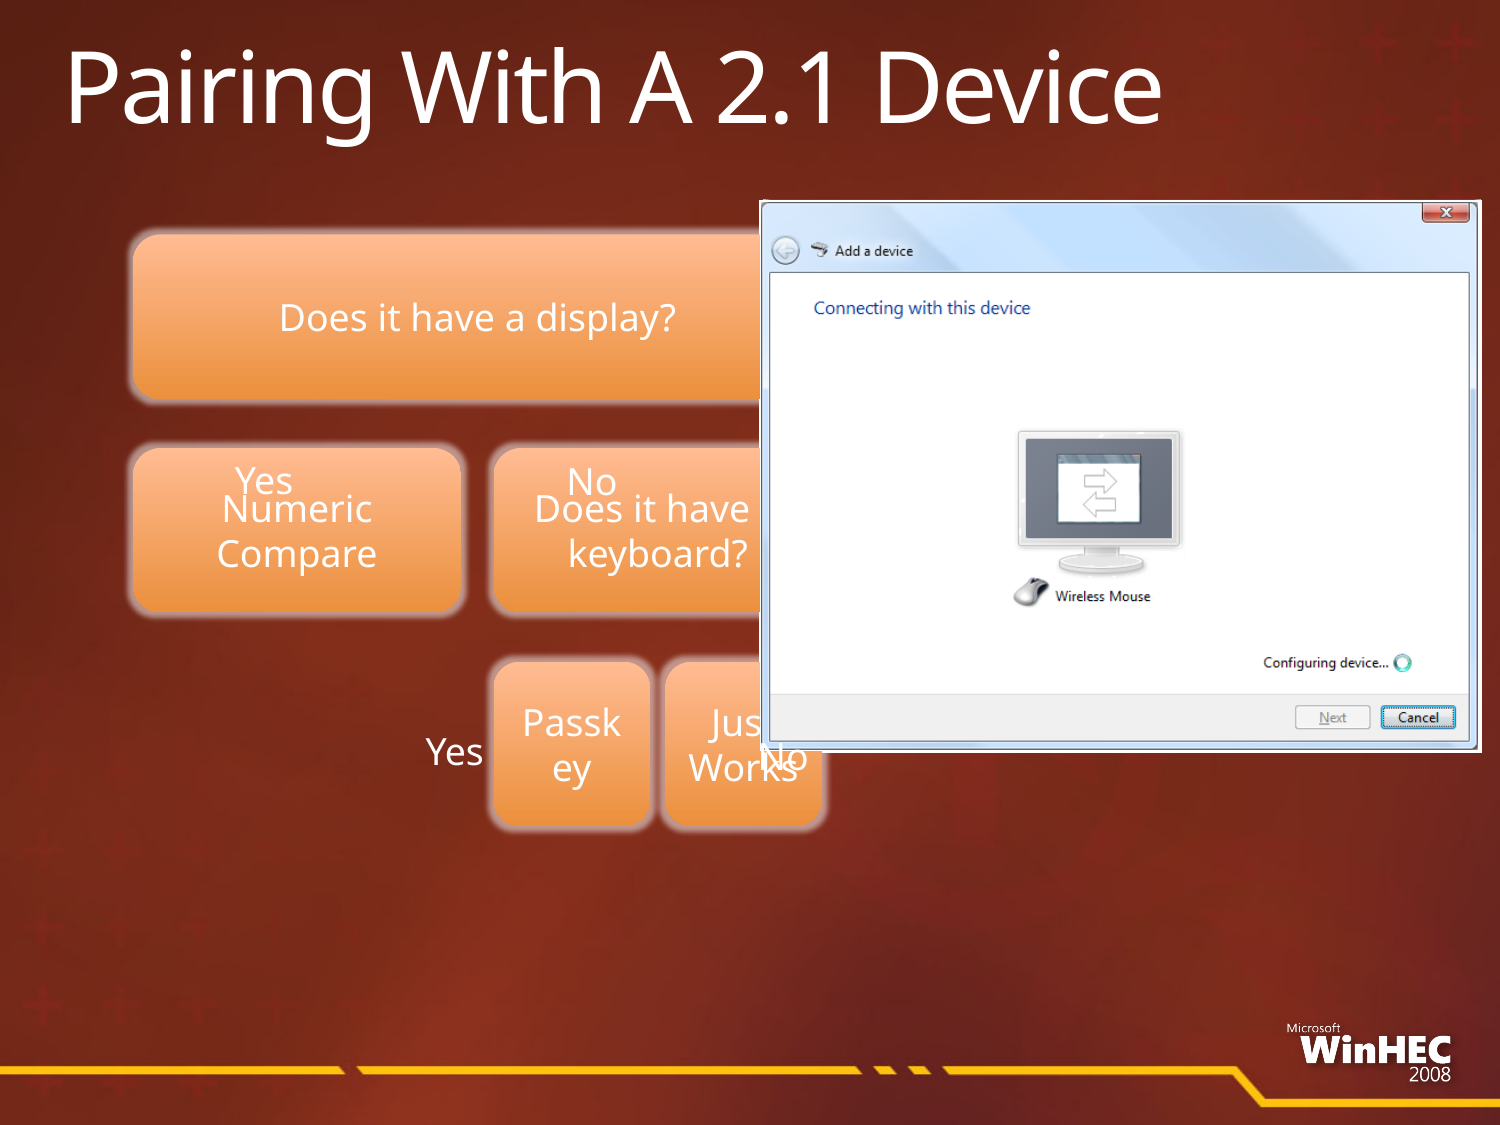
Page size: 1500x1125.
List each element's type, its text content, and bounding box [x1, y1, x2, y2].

title Pairing With A 2.1 Device [62, 37, 1438, 147]
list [46, 234, 908, 1040]
picture [0, 0, 1500, 1125]
